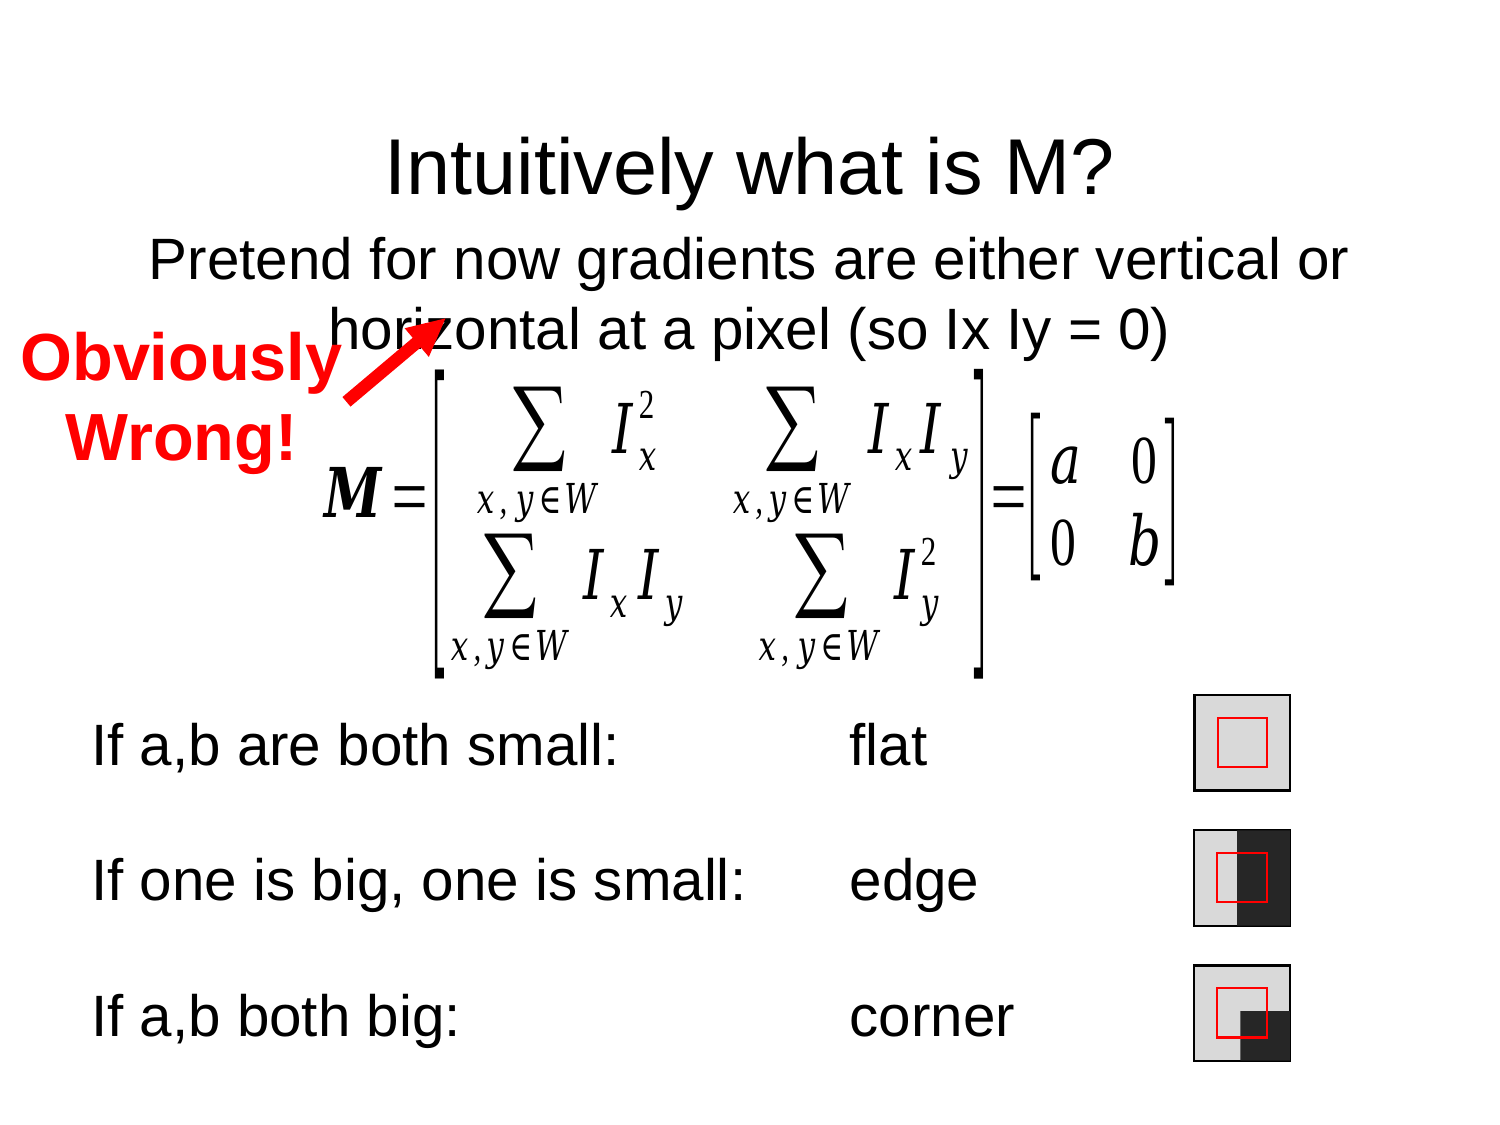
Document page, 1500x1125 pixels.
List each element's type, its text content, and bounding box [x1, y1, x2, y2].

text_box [76, 830, 1397, 926]
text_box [0, 306, 446, 483]
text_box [76, 694, 1397, 791]
title Intuitively what is M? [103, 59, 1397, 213]
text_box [76, 965, 1397, 1062]
text_box Pretend for now gradients are either vertical or horizontal at a pixel (so Ix Iy = 0) [76, 213, 1424, 369]
